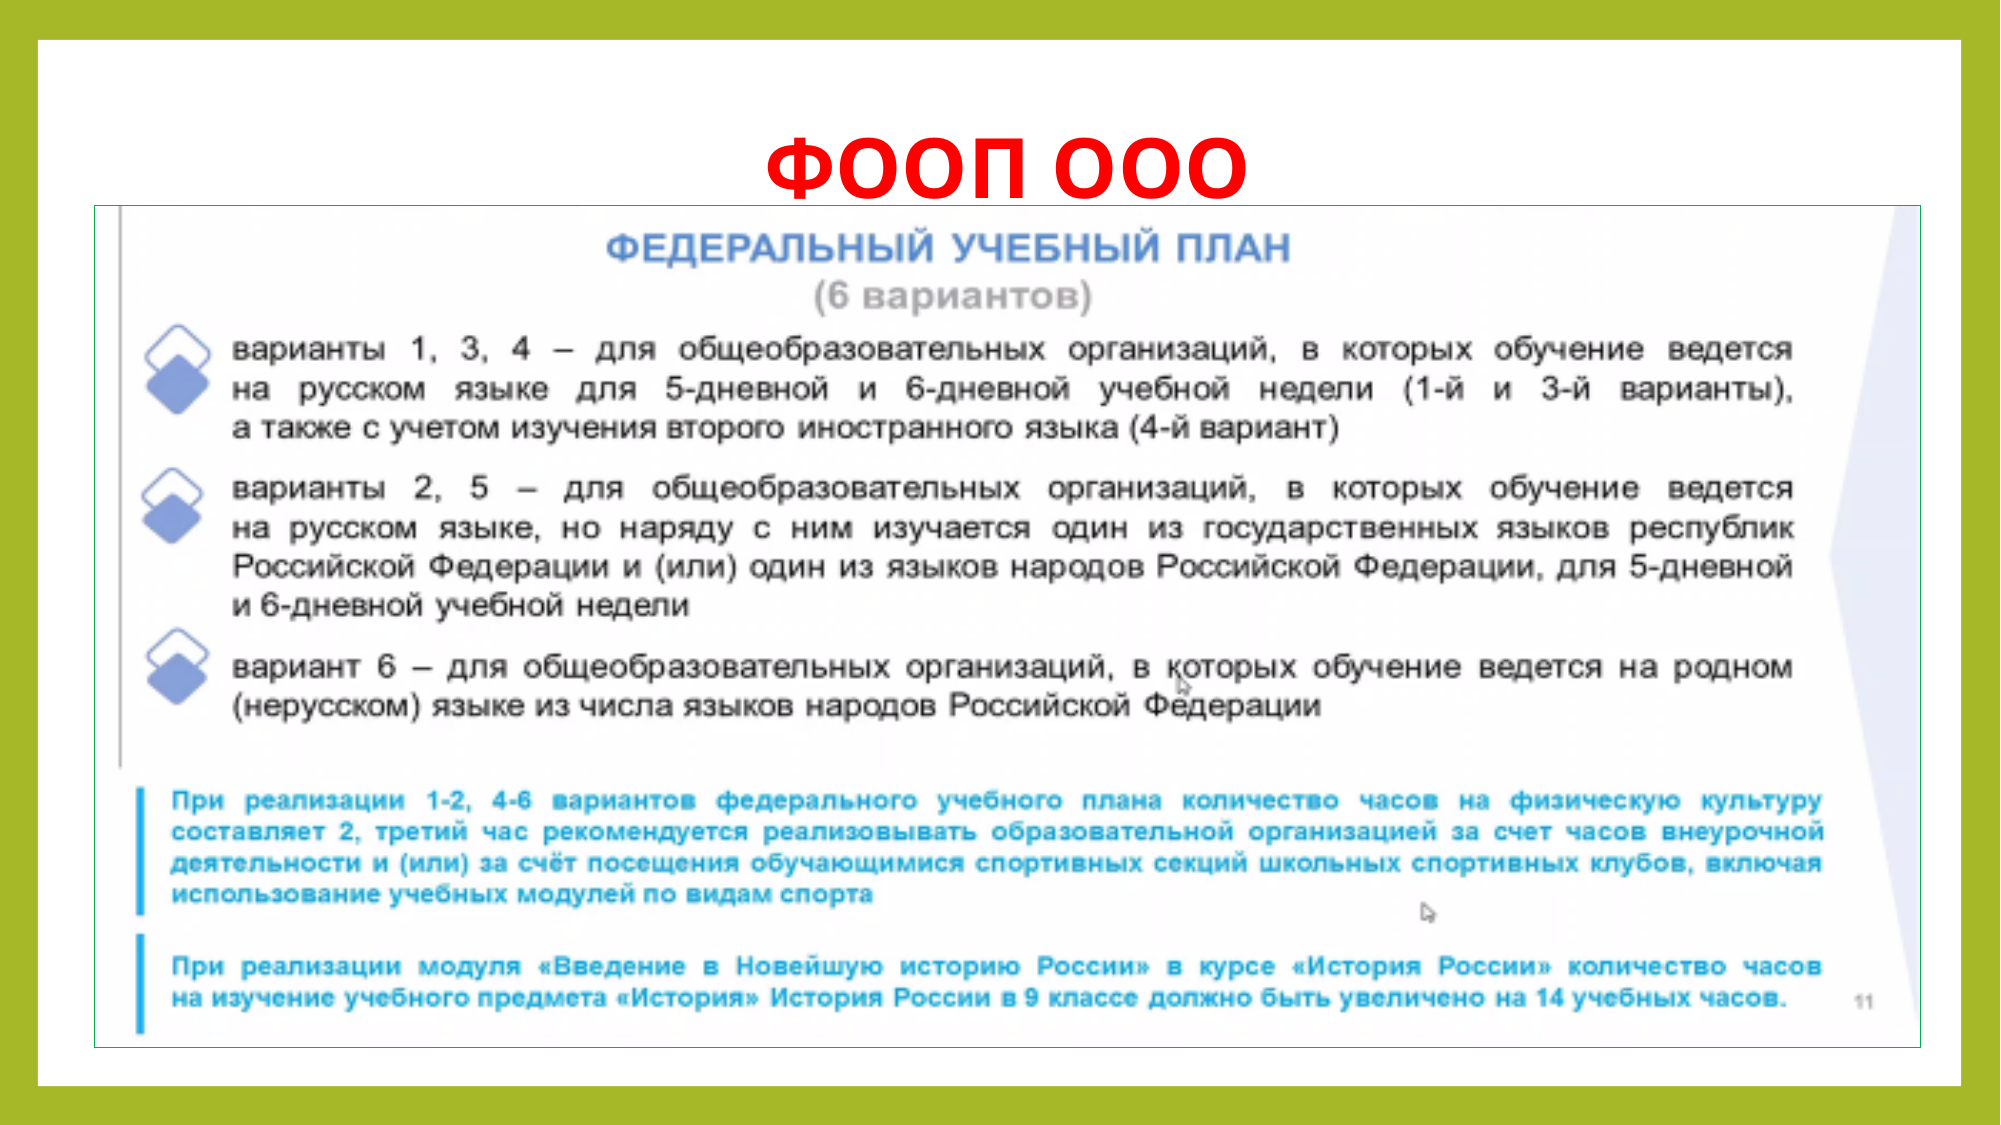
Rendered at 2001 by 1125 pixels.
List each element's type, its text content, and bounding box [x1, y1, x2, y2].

text_box ФООП ООО [407, 107, 1608, 204]
picture [93, 205, 1922, 1048]
